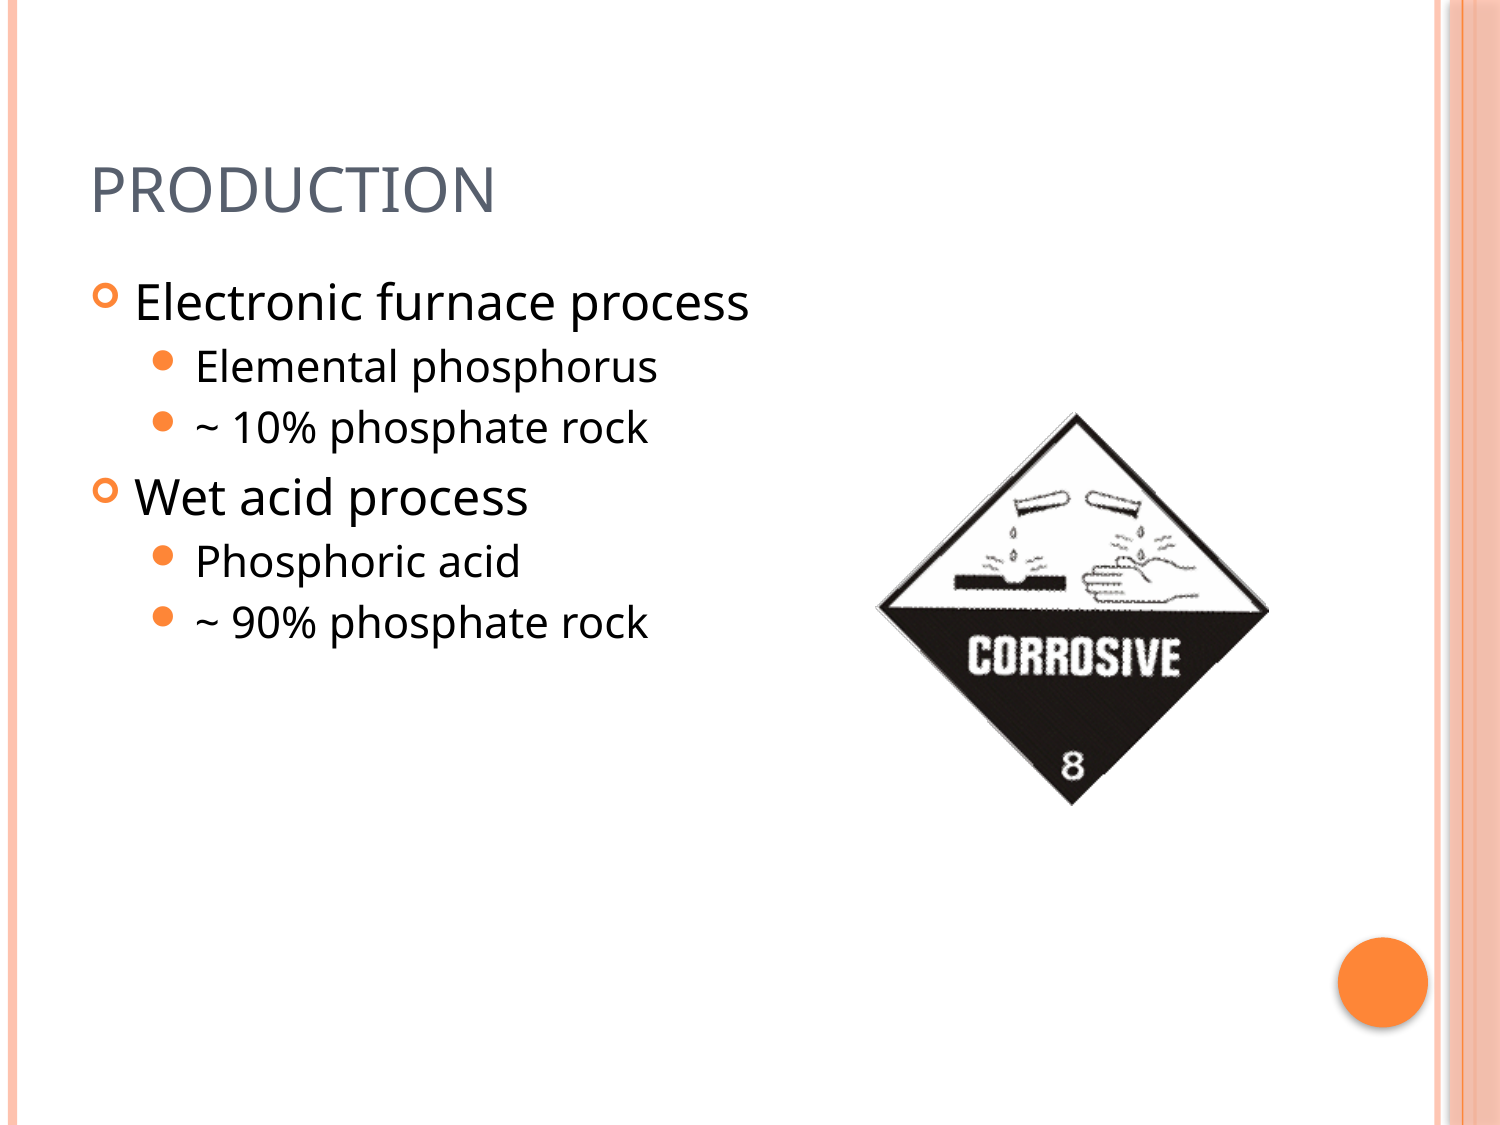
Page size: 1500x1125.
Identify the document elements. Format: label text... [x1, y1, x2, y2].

title Production [75, 45, 1300, 233]
list Electronic furnace process Elemental phosphorus ~ 10% phosphate rock Wet acid process Phosphoric acid ~ 90% phosphate rock [75, 262, 1300, 1062]
picture [875, 412, 1269, 806]
